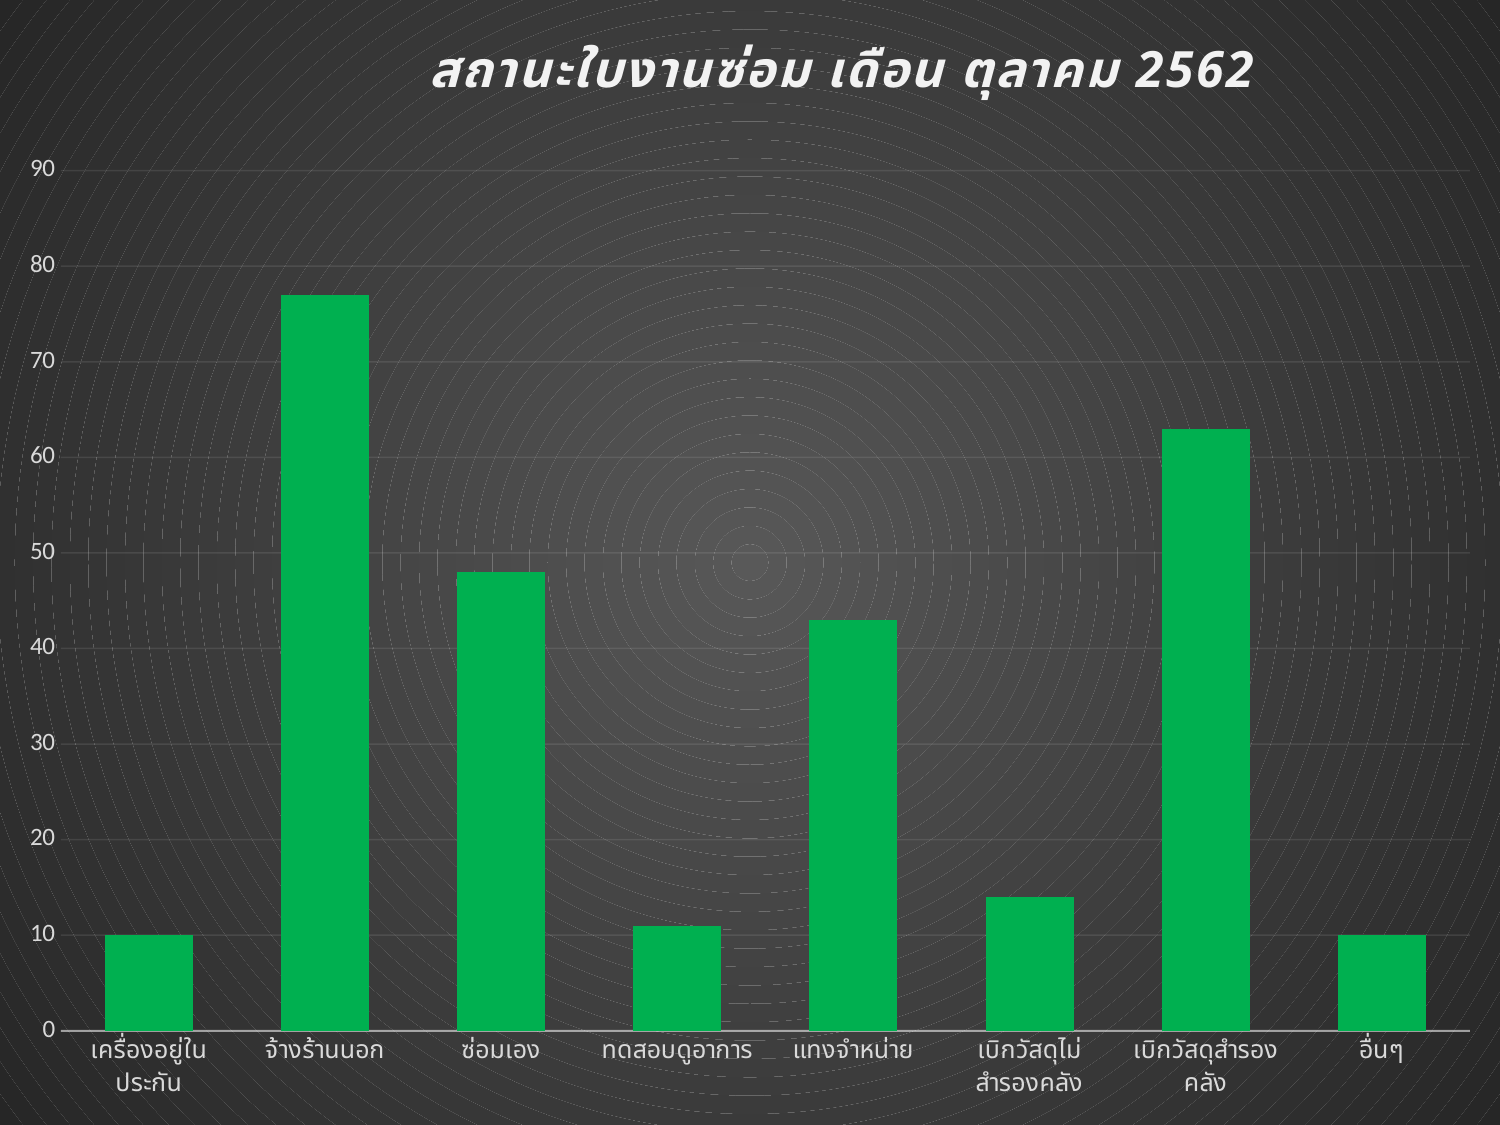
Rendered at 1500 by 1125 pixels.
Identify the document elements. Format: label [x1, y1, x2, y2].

chart [0, 0, 1500, 1125]
